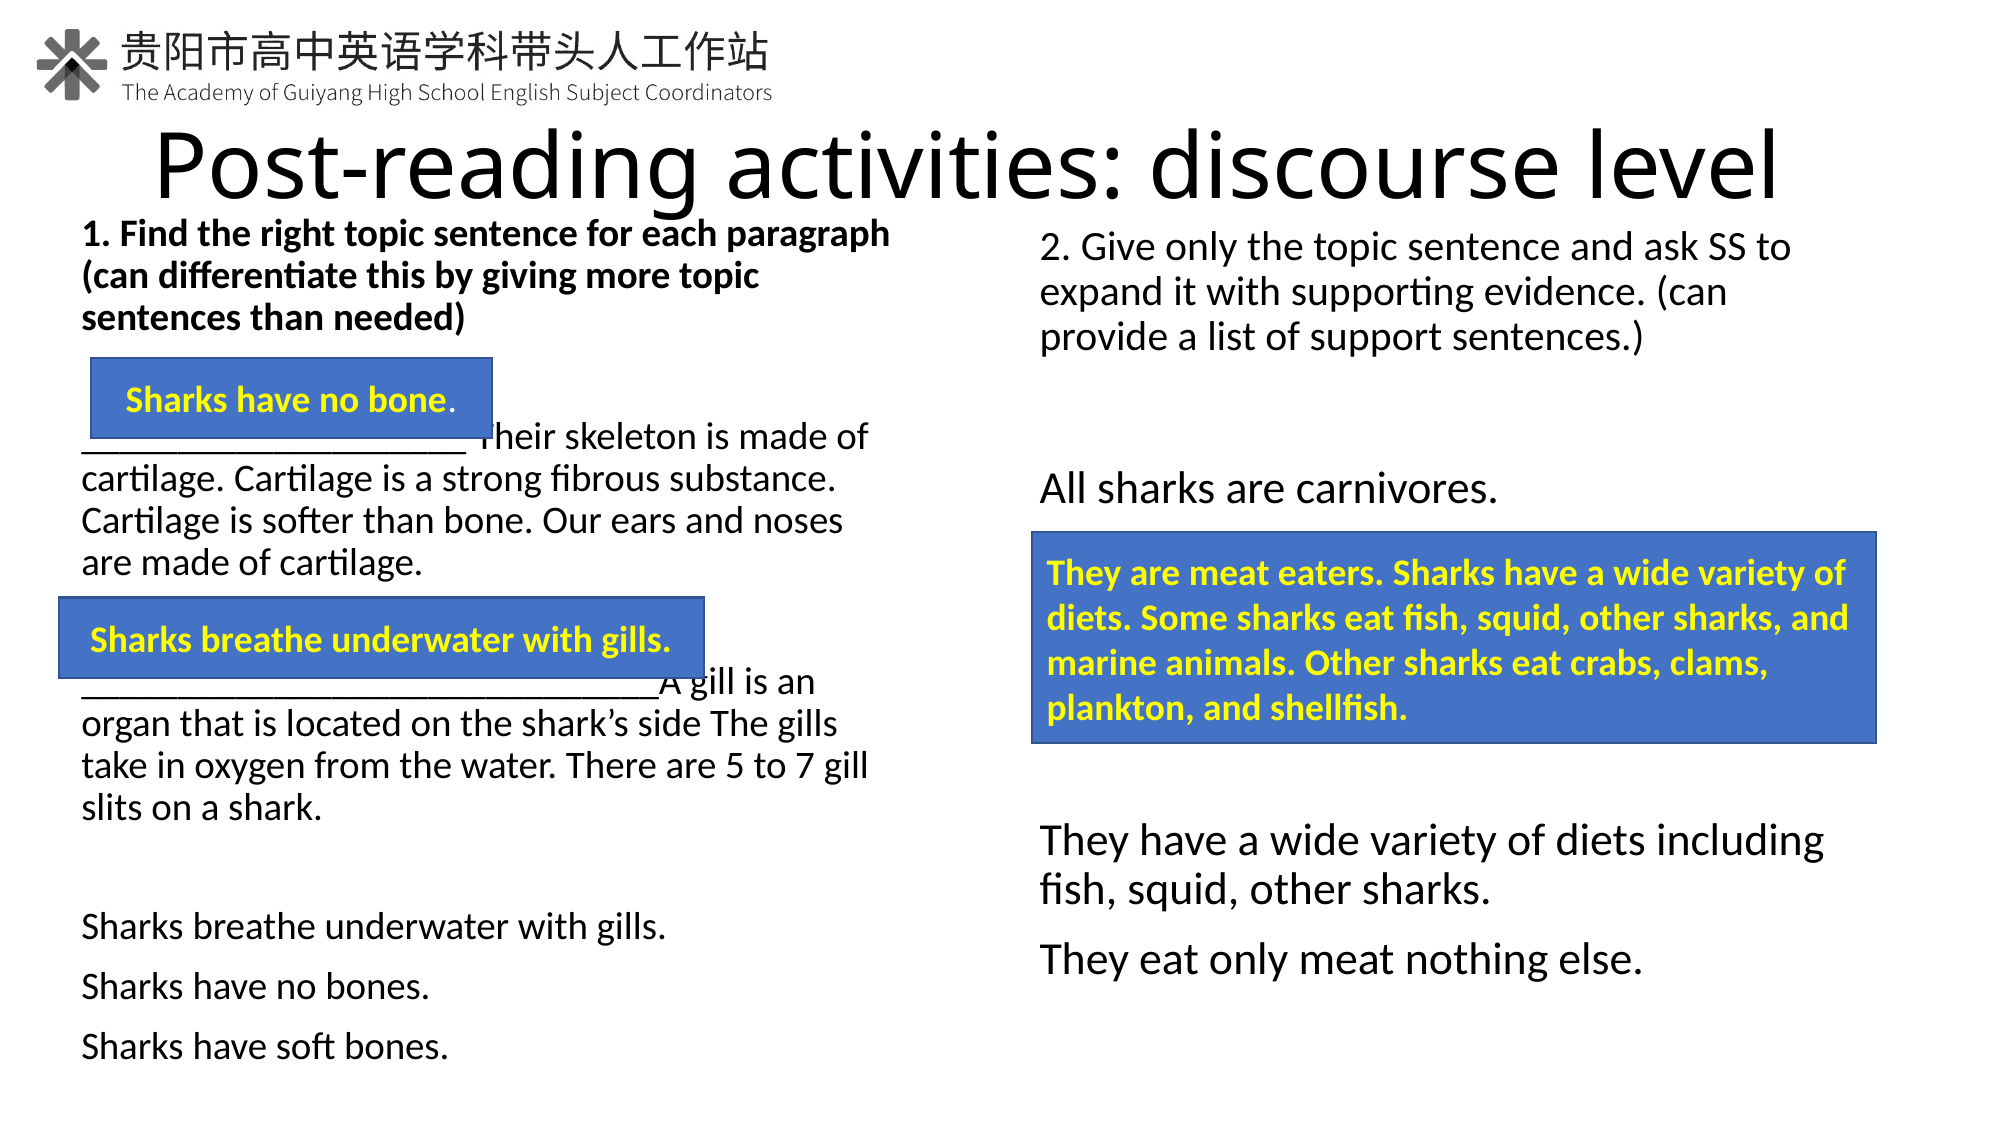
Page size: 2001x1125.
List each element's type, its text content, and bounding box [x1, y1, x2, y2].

text_box Sharks breathe underwater with gills. [58, 596, 705, 679]
text_box They are meat eaters. Sharks have a wide variety of diets. Some sharks eat fish, squid, other sharks, and marine animals. Other sharks eat crabs, clams, plankton, and shellfish. [1031, 531, 1877, 744]
title Post-reading activities: discourse level [832, 60, 1863, 278]
text_box Sharks have no bone. [90, 357, 493, 439]
text_box 1. Find the right topic sentence for each paragraph (can differentiate this by giving more topic sentences than needed) ____________________ Their skeleton is made of cartilage. Cartilage is a strong fibrous substance. Cartilage is softer than bone. Our ears and noses are made of cartilage. ______________________________A gill is an organ that is located on the shark’s side The gills take in oxygen from the water. There are 5 to 7 gill slits on a shark. Sharks breathe underwater with gills. Sharks have no bones. Sharks have soft bones. [66, 205, 918, 1082]
picture [0, 0, 832, 282]
list 2. Give only the topic sentence and ask SS to expand it with supporting evidence. (can provide a list of support sentences.) All sharks are carnivores. __________________________________ __________________________________ __________________________________ They have a wide variety of diets including fish, squid, other sharks. They eat only meat nothing else. [1024, 217, 1876, 1002]
